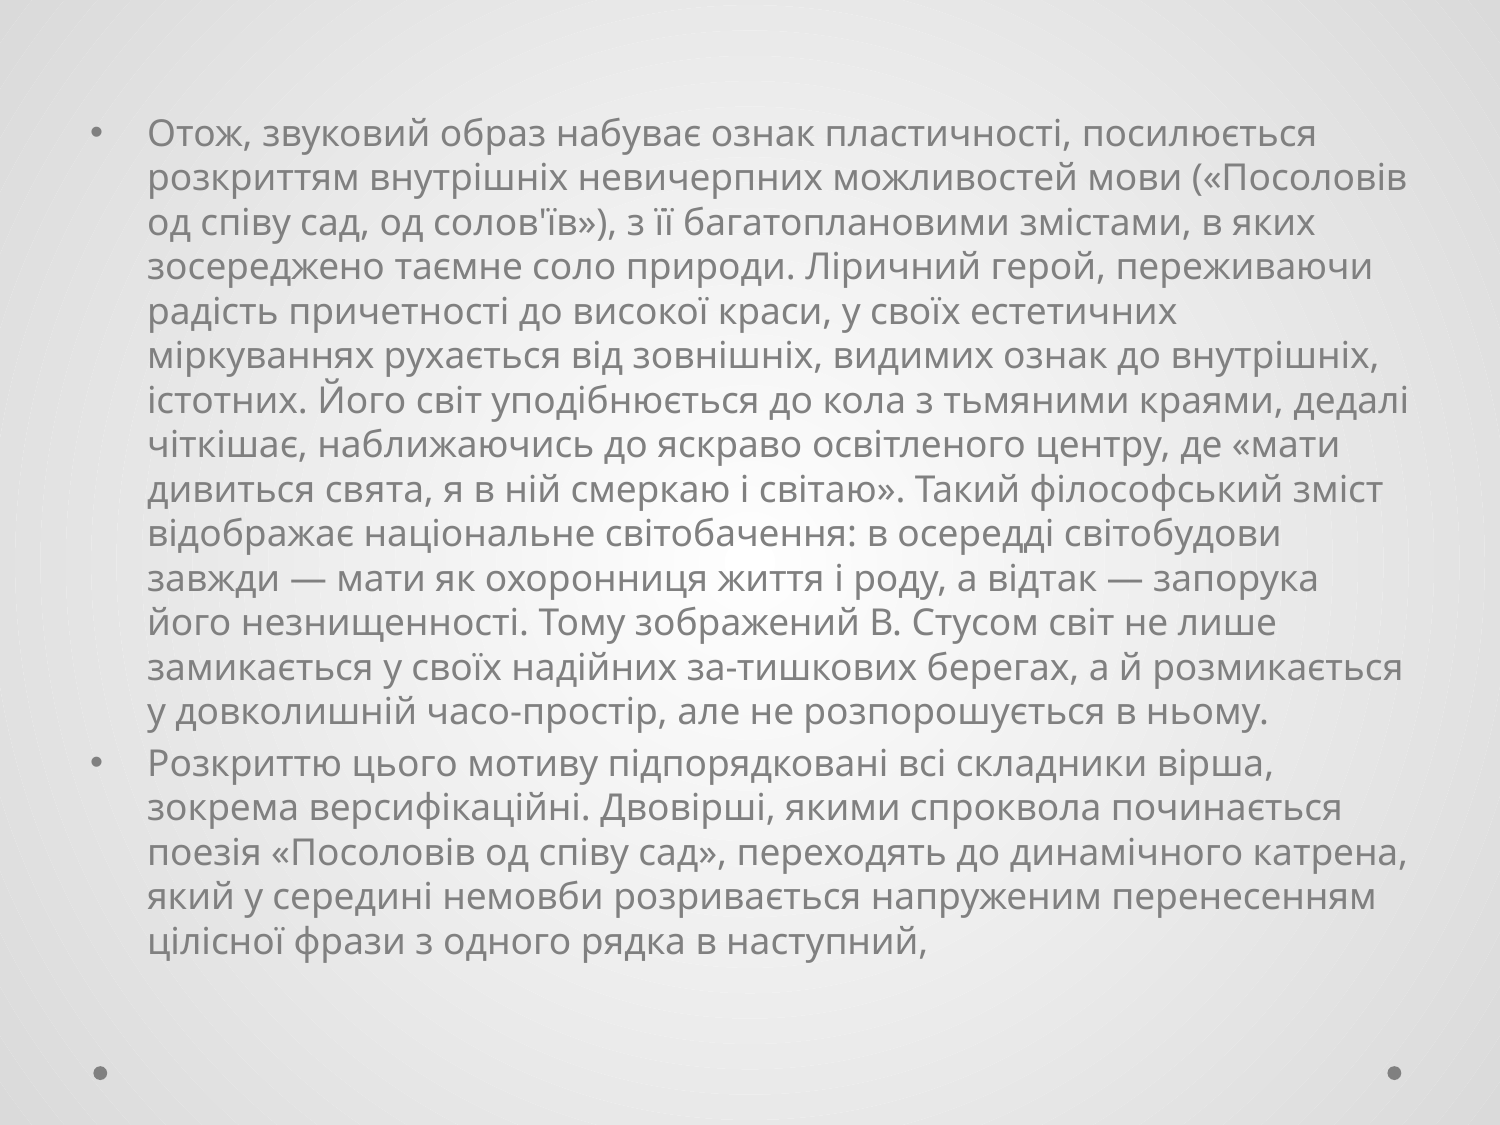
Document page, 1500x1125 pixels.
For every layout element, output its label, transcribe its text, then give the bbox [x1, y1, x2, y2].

list Отож, звуковий образ набуває ознак пластичності, посилюється розкриттям внутрішніх невичерпних можливостей мови («Посоловів од співу сад, од солов'їв»), з її багатоплановими змістами, в яких зосереджено таємне соло природи. Ліричний герой, переживаючи радість причетності до високої краси, у своїх естетичних міркуваннях рухається від зовнішніх, видимих ознак до внутрішніх, істотних. Його світ уподібнюється до кола з тьмяними краями, дедалі чіткішає, наближаючись до яскраво освітленого центру, де «мати дивиться свята, я в ній смеркаю і світаю». Такий філософський зміст відображає національне світобачення: в осередді світобудови завжди — мати як охоронниця життя і роду, а відтак — запорука його незнищенності. Тому зображений В. Стусом світ не лише замикається у своїх надійних за-тишкових берегах, а й розмикається у довколишній часо-простір, але не розпорошується в ньому. Розкриттю цього мотиву підпорядковані всі складники вірша, зокрема версифікаційні. Двовірші, якими спроквола починається поезія «Посоловів од співу сад», переходять до динамічного катрена, який у середині немовби розривається напруженим перенесенням цілісної фрази з одного рядка в наступний, [75, 101, 1425, 1005]
